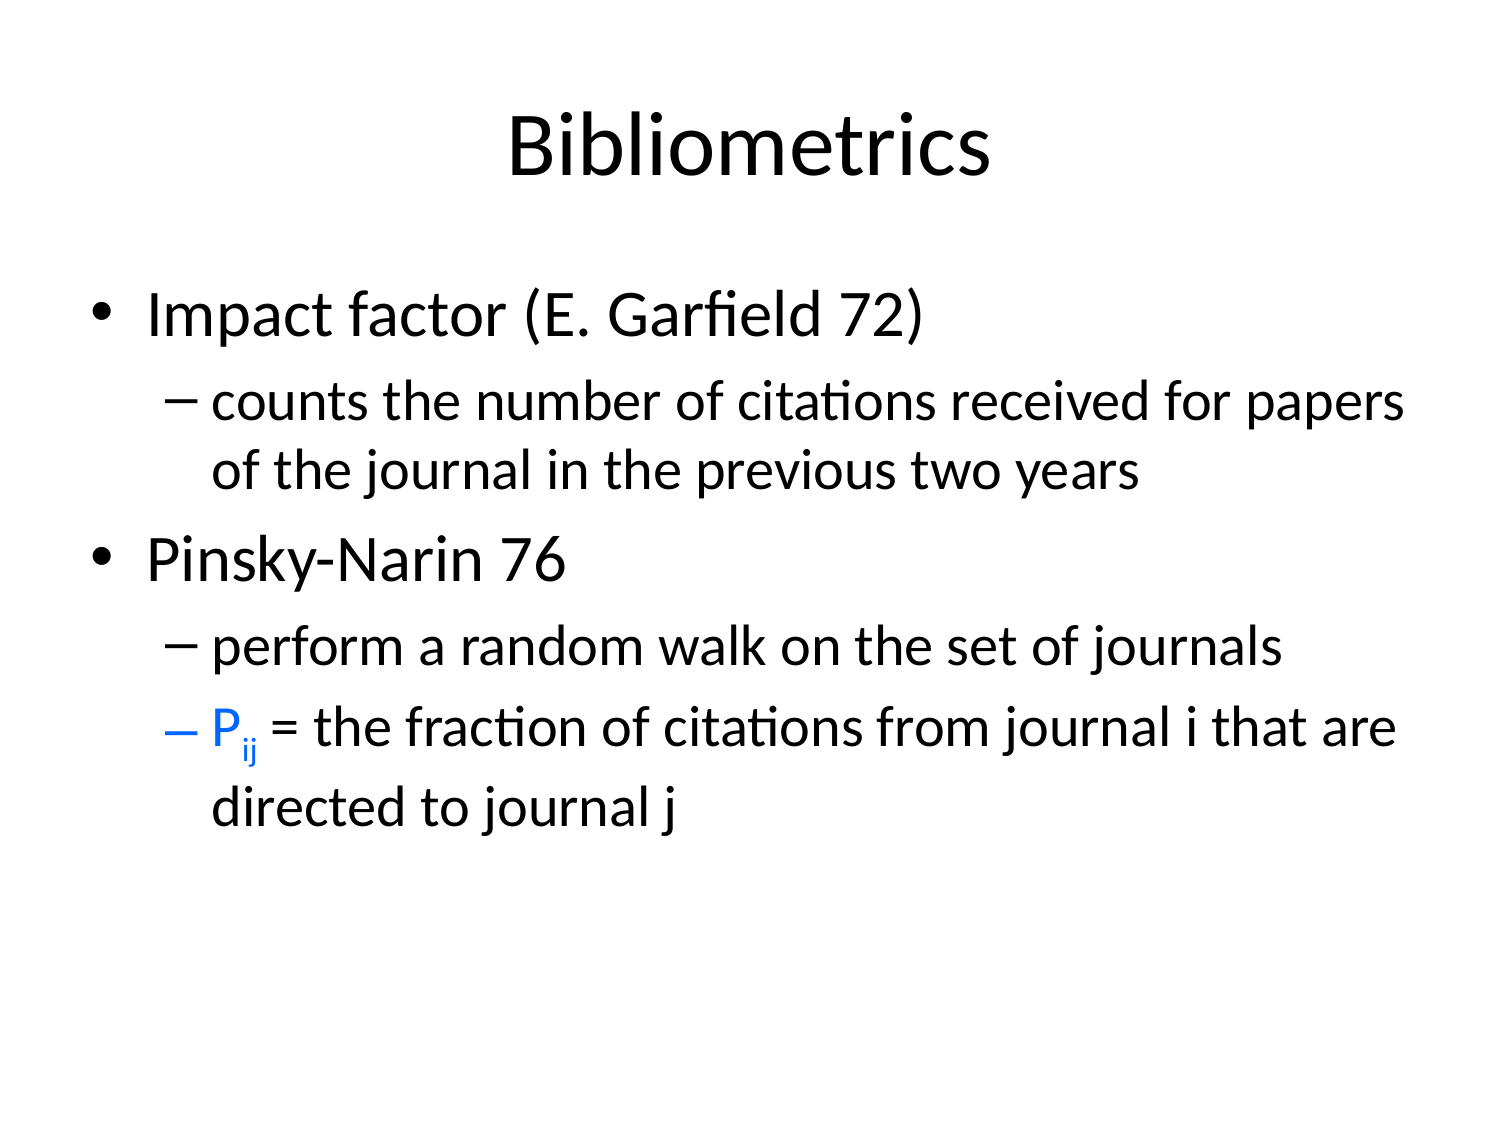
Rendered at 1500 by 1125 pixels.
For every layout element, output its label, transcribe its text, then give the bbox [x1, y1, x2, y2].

title Bibliometrics [75, 45, 1425, 233]
list Impact factor (E. Garfield 72) counts the number of citations received for papers of the journal in the previous two years Pinsky-Narin 76 perform a random walk on the set of journals Pij = the fraction of citations from journal i that are directed to journal j [75, 262, 1425, 1005]
